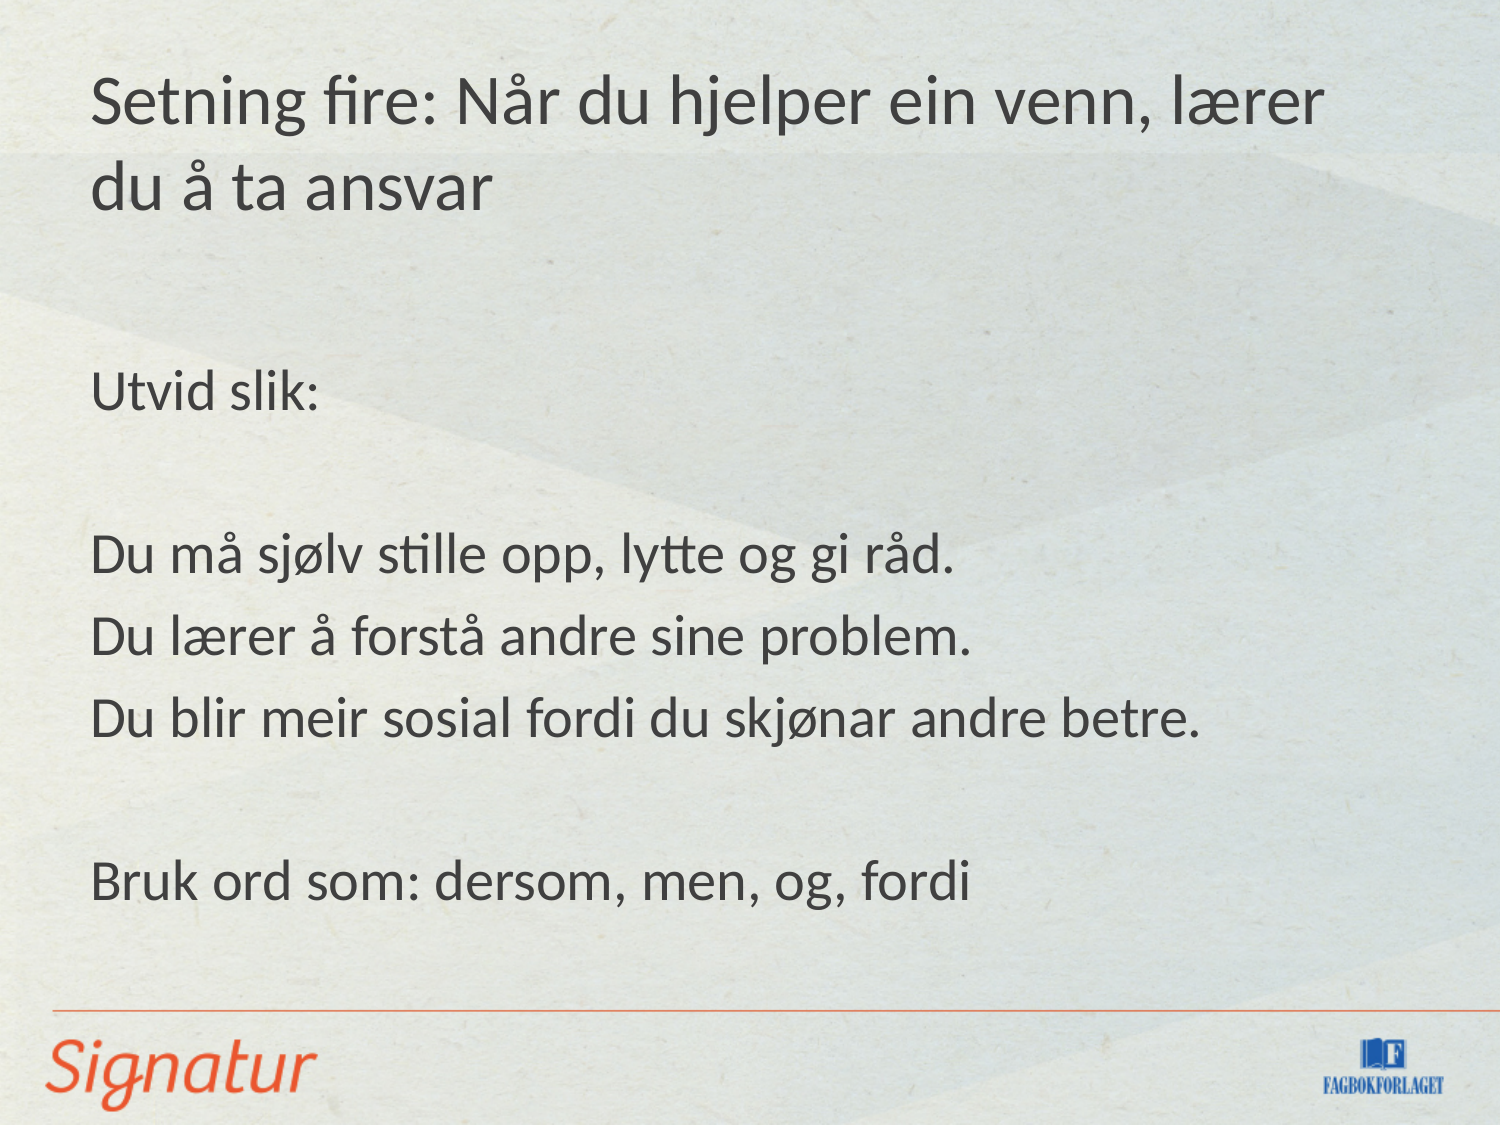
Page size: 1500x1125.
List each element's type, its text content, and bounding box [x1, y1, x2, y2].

list Utvid slik: Du må sjølv stille opp, lytte og gi råd. Du lærer å forstå andre sine problem. Du blir meir sosial fordi du skjønar andre betre. Bruk ord som: dersom, men, og, fordi [75, 345, 1425, 929]
title Setning fire: Når du hjelper ein venn, lærer du å ta ansvar [75, 45, 1425, 233]
picture [0, 0, 1500, 1125]
